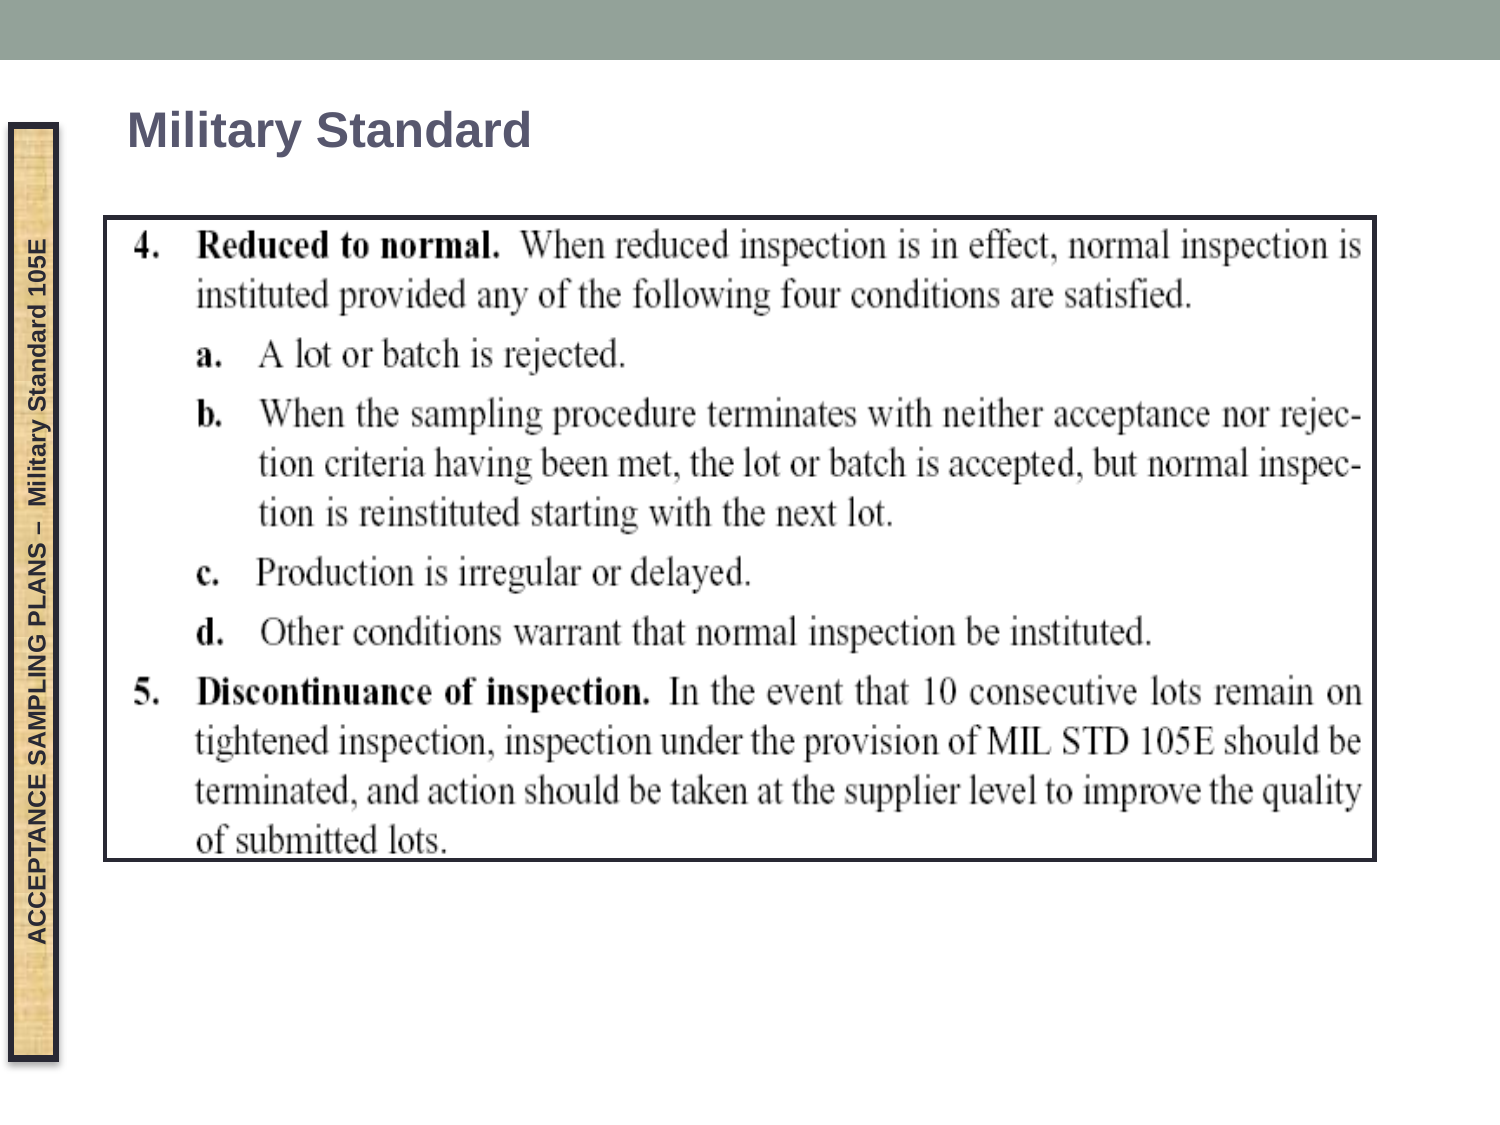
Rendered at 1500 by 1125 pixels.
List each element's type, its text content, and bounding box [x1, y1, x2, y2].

text_box Military Standard [112, 89, 1152, 165]
picture [107, 219, 1373, 858]
text_box ACCEPTANCE SAMPLING PLANS – Military Standard 105E [11, 125, 56, 1059]
